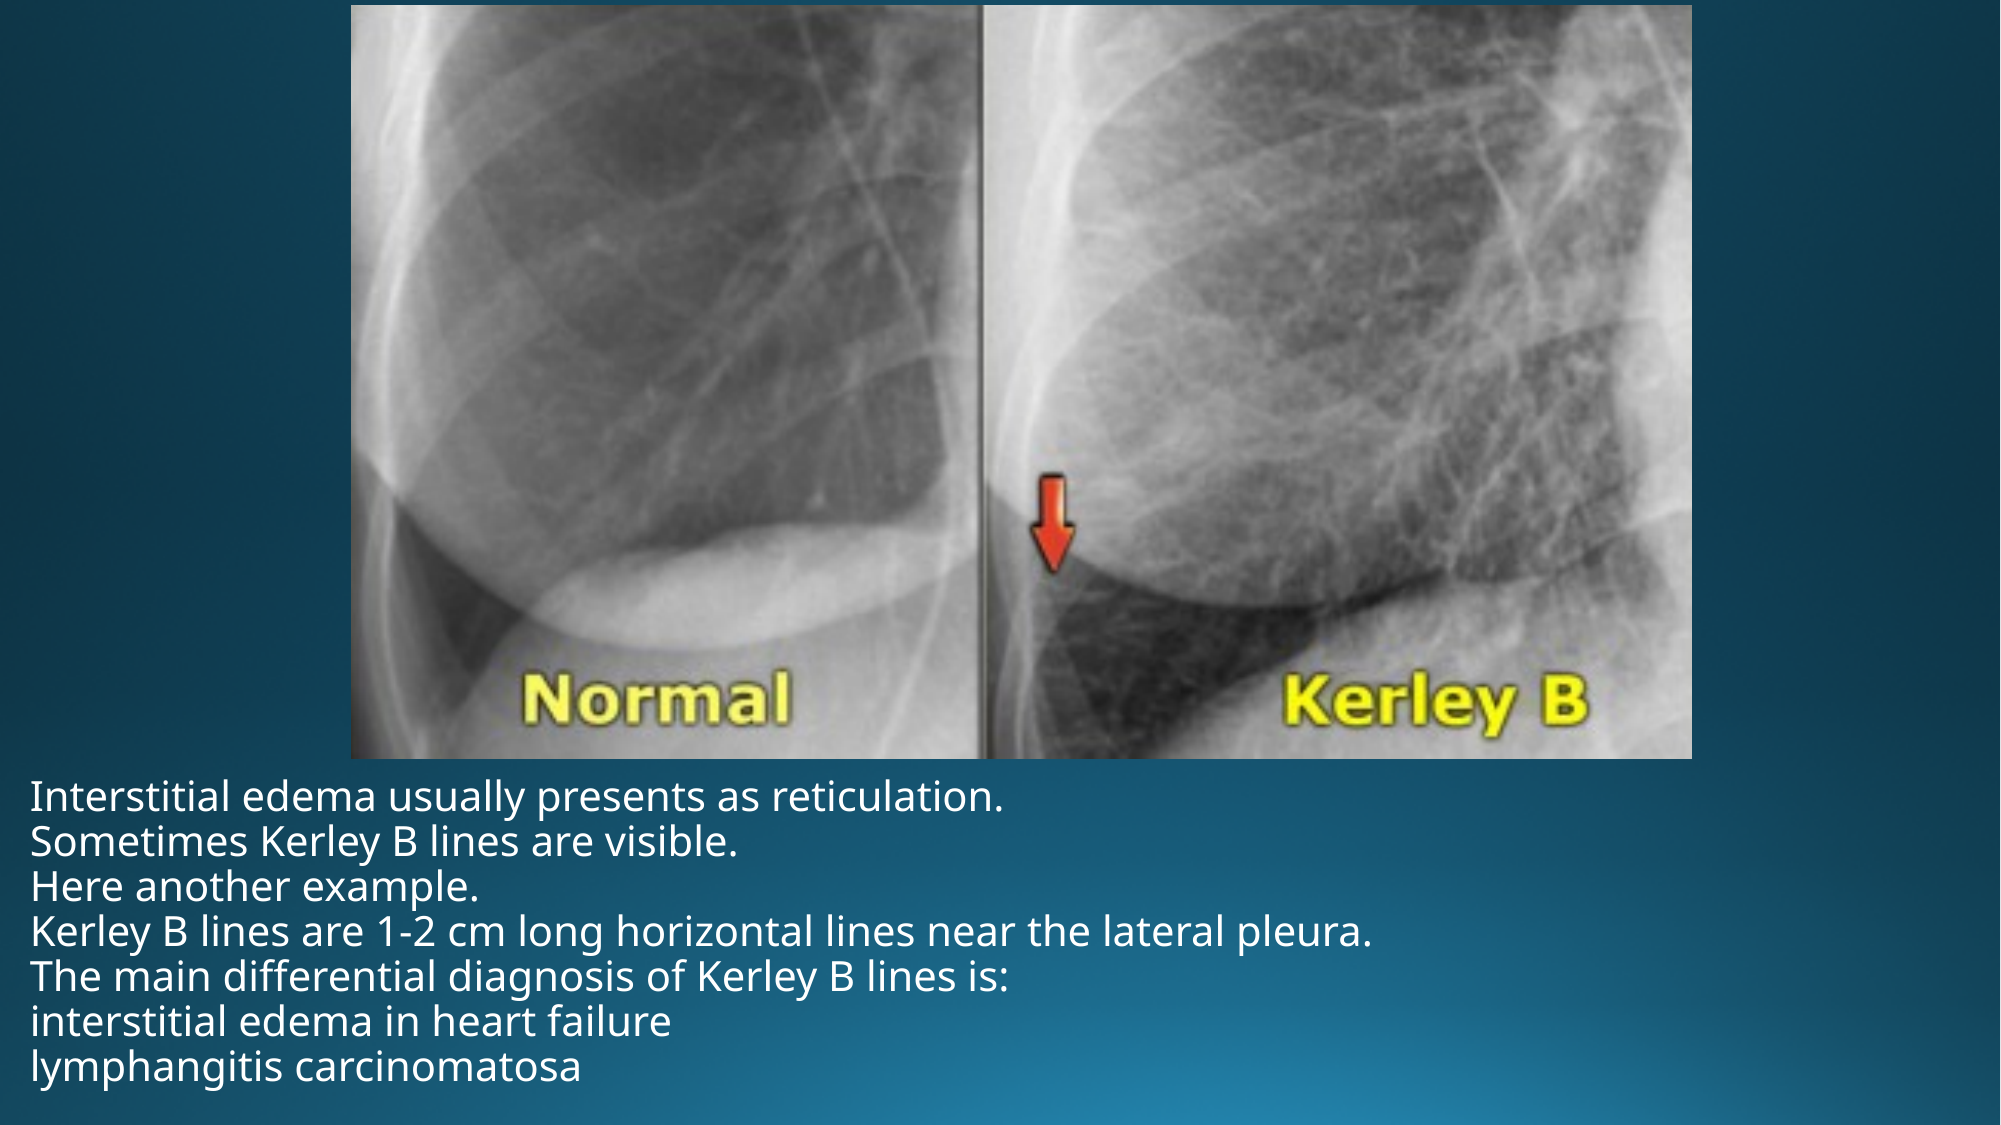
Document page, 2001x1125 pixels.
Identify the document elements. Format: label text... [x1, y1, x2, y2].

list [351, 5, 1692, 759]
title Interstitial edema usually presents as reticulation. Sometimes Kerley B lines are visible. Here another example. Kerley B lines are 1-2 cm long horizontal lines near the lateral pleura. The main differential diagnosis of Kerley B lines is: interstitial edema in heart failure lymphangitis carcinomatosa [14, 758, 1984, 1107]
picture [0, 0, 2001, 1125]
